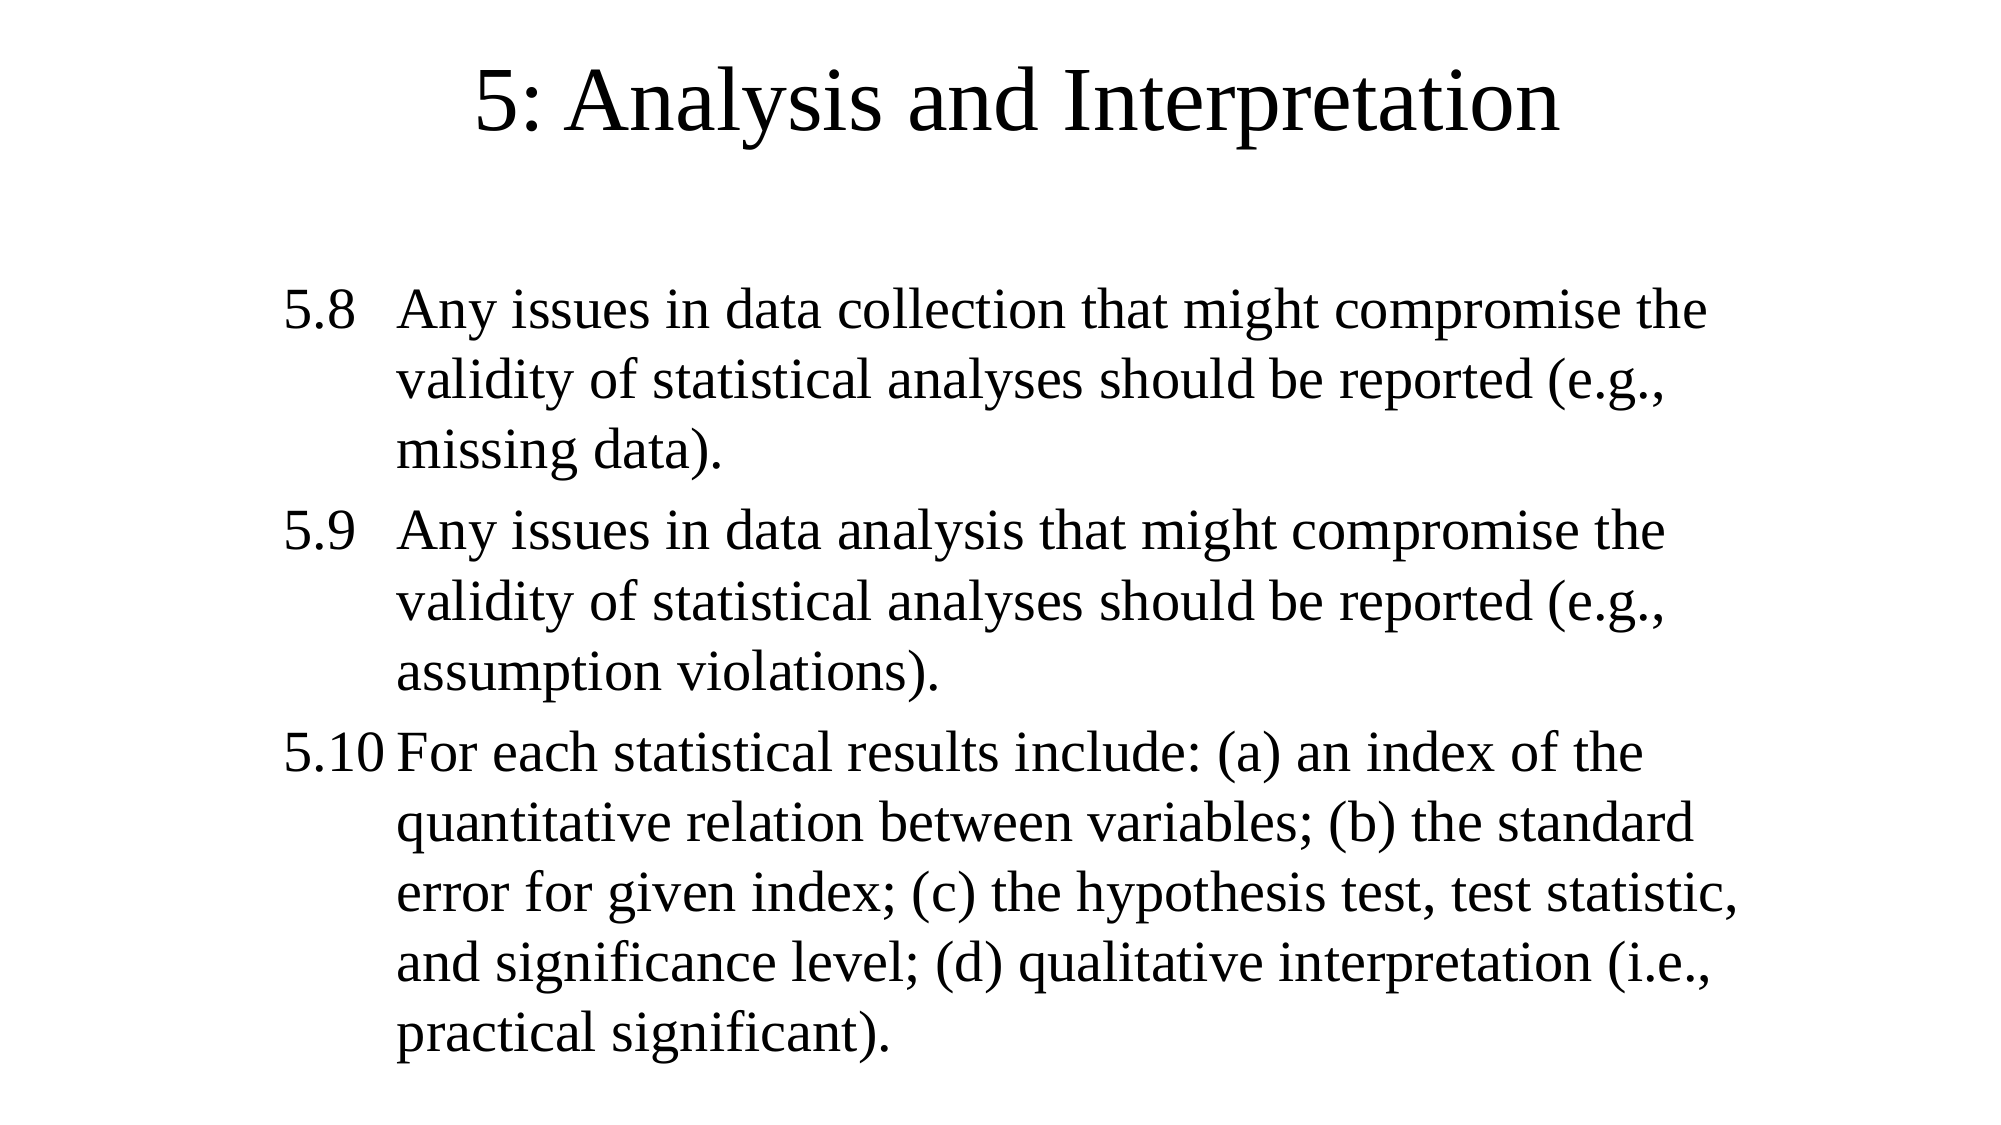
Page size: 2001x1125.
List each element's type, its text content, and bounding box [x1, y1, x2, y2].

title 5: Analysis and Interpretation [168, 0, 1869, 188]
list 5.8 Any issues in data collection that might compromise the validity of statistical analyses should be reported (e.g., missing data). 5.9 Any issues in data analysis that might compromise the validity of statistical analyses should be reported (e.g., assumption violations). 5.10 For each statistical results include: (a) an index of the quantitative relation between variables; (b) the standard error for given index; (c) the hypothesis test, test statistic, and significance level; (d) qualitative interpretation (i.e., practical significant). [268, 262, 1769, 1100]
